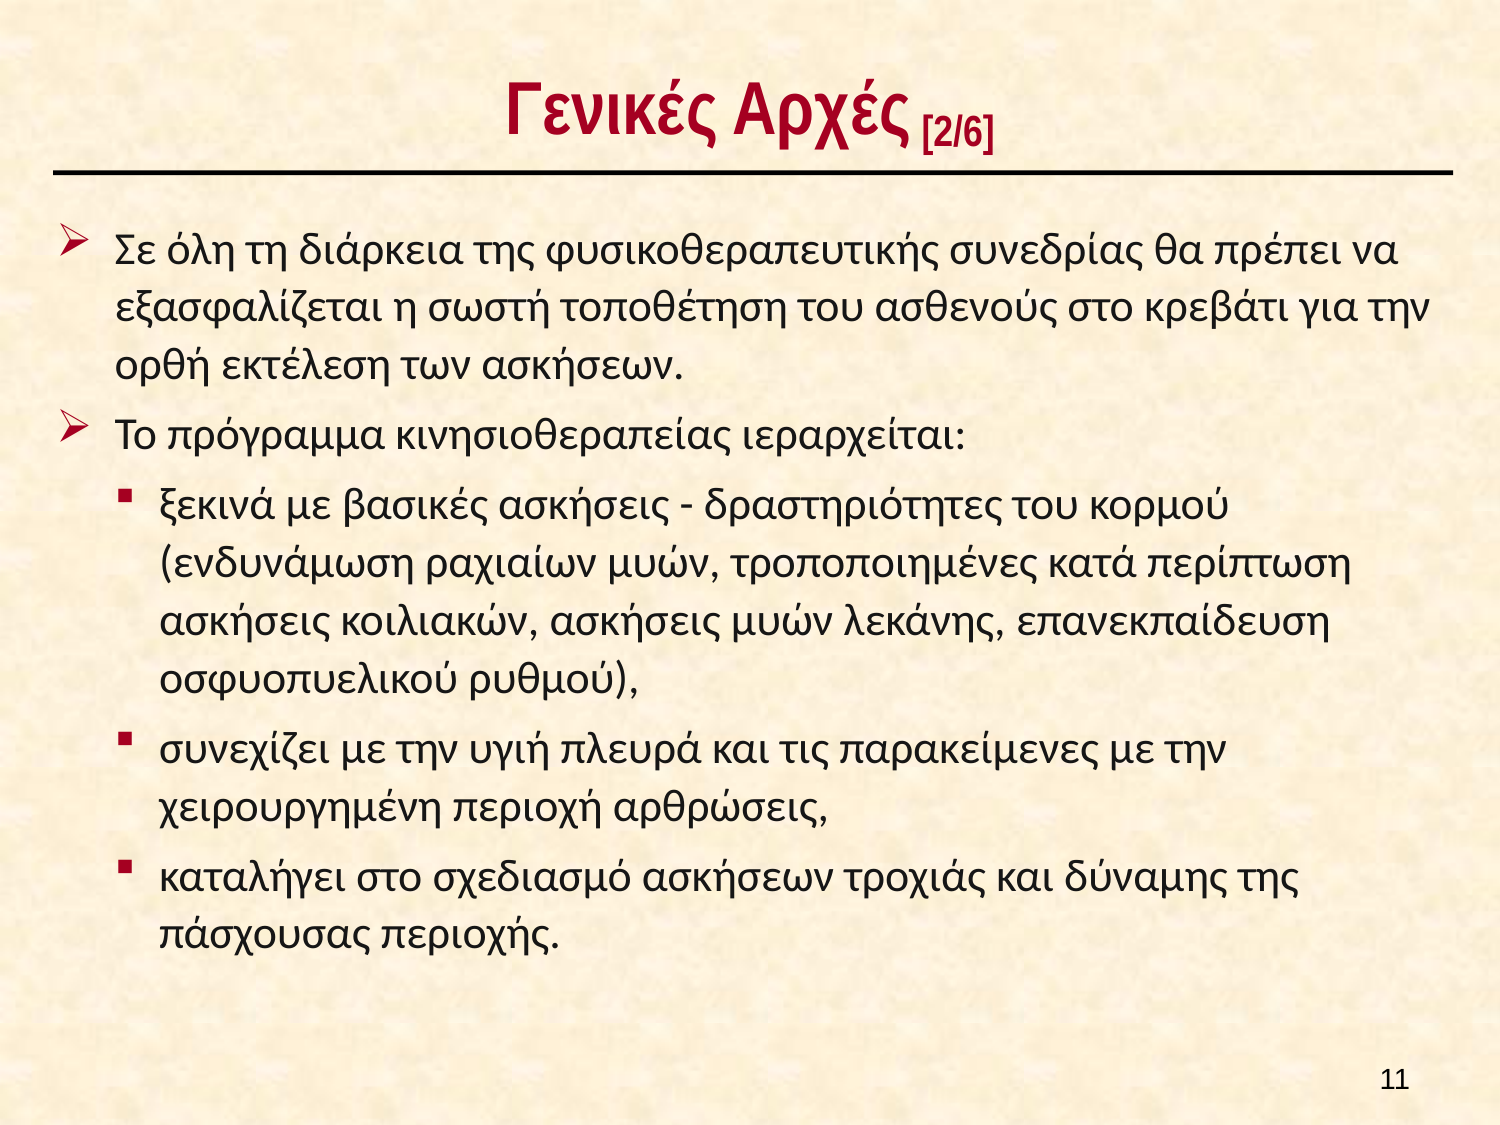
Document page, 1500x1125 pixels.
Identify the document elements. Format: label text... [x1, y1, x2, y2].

picture [0, 0, 1500, 1125]
list Σε όλη τη διάρκεια της φυσικοθεραπευτικής συνεδρίας θα πρέπει να εξασφαλίζεται η σωστή τοποθέτηση του ασθενούς στο κρεβάτι για την ορθή εκτέλεση των ασκήσεων. Το πρόγραμμα κινησιοθεραπείας ιεραρχείται: ξεκινά με βασικές ασκήσεις - δραστηριότητες του κορμού (ενδυνάμωση ραχιαίων μυών, τροποποιημένες κατά περίπτωση ασκήσεις κοιλιακών, ασκήσεις μυών λεκάνης, επανεκπαίδευση οσφυοπυελικού ρυθμού), συνεχίζει με την υγιή πλευρά και τις παρακείμενες με την χειρουργημένη περιοχή αρθρώσεις, καταλήγει στο σχεδιασμό ασκήσεων τροχιάς και δύναμης της πάσχουσας περιοχής. [41, 207, 1471, 1059]
slide_number 10 [1074, 1024, 1426, 1103]
title Γενικές Αρχές [2/6] [74, 30, 1426, 185]
